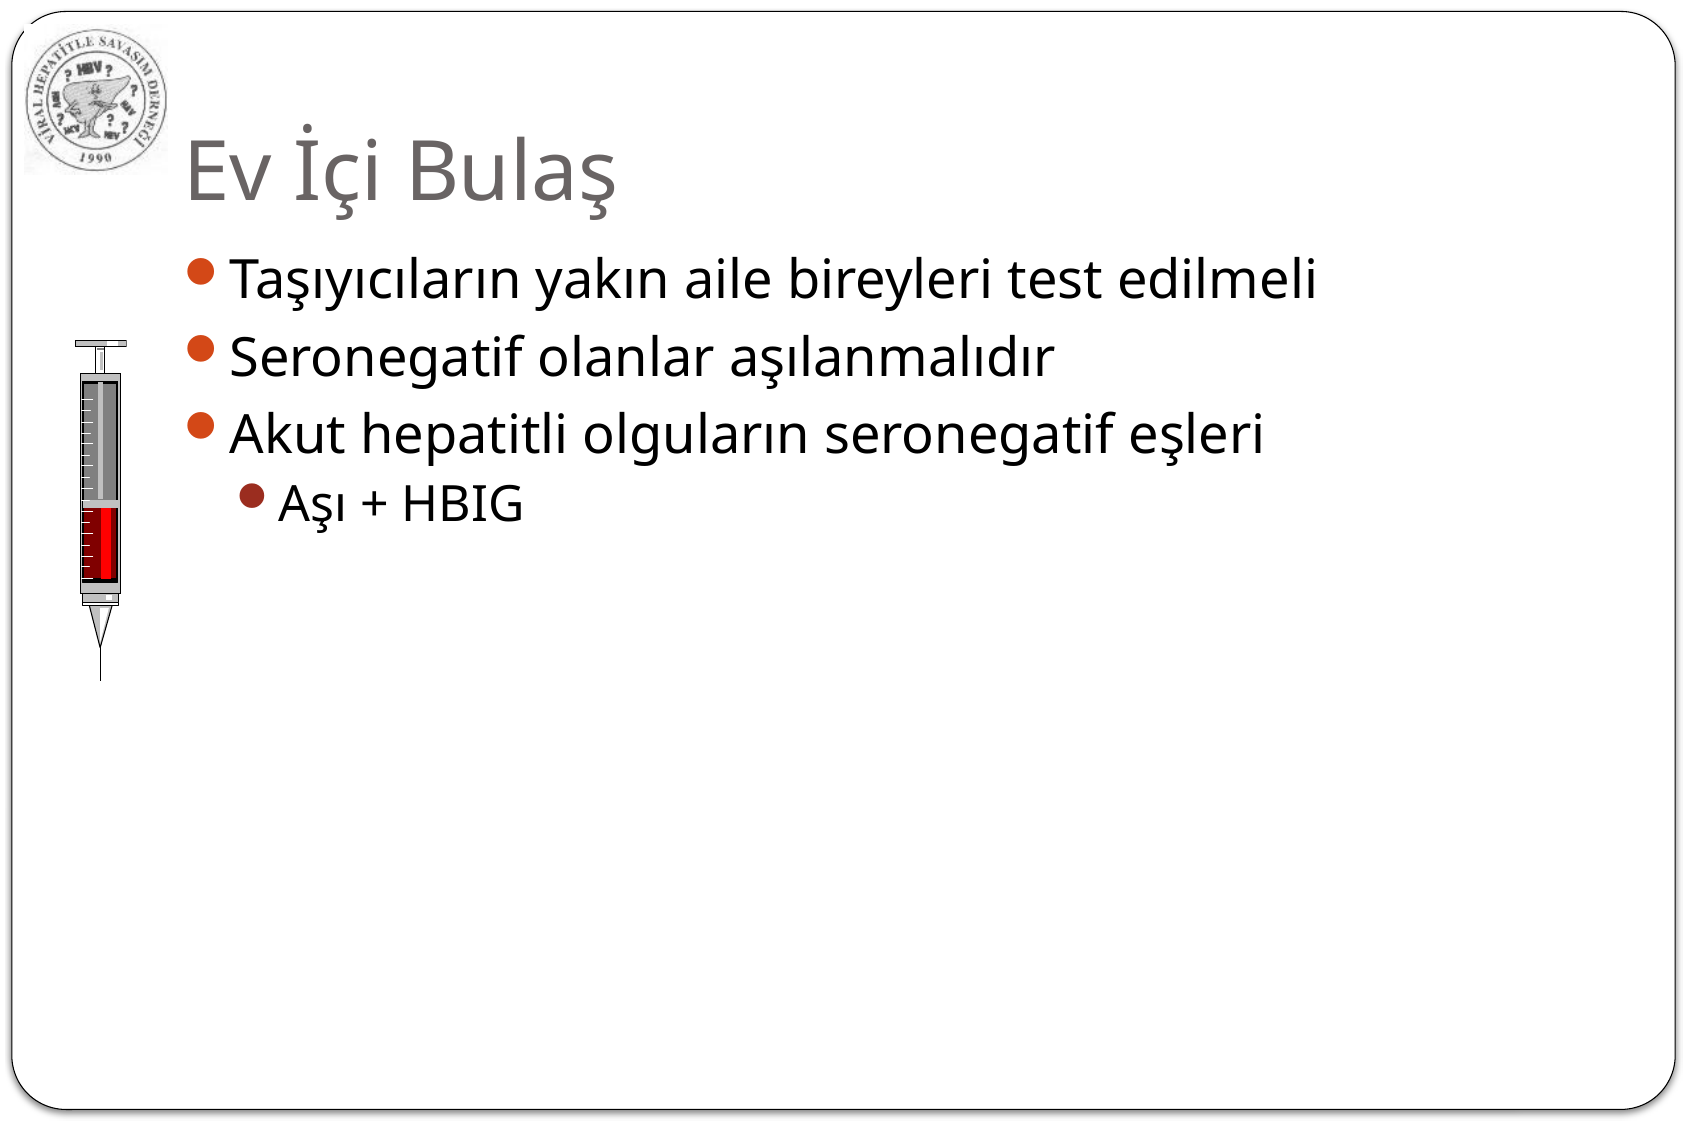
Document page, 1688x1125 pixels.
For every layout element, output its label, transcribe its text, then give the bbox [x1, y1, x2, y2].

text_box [72, 338, 128, 684]
list Taşıyıcıların yakın aile bireyleri test edilmeli Seronegatif olanlar aşılanmalıdır Akut hepatitli olguların seronegatif eşleri Aşı + HBIG [168, 237, 1604, 988]
picture [24, 24, 168, 175]
title Ev İçi Bulaş [168, 45, 1604, 233]
